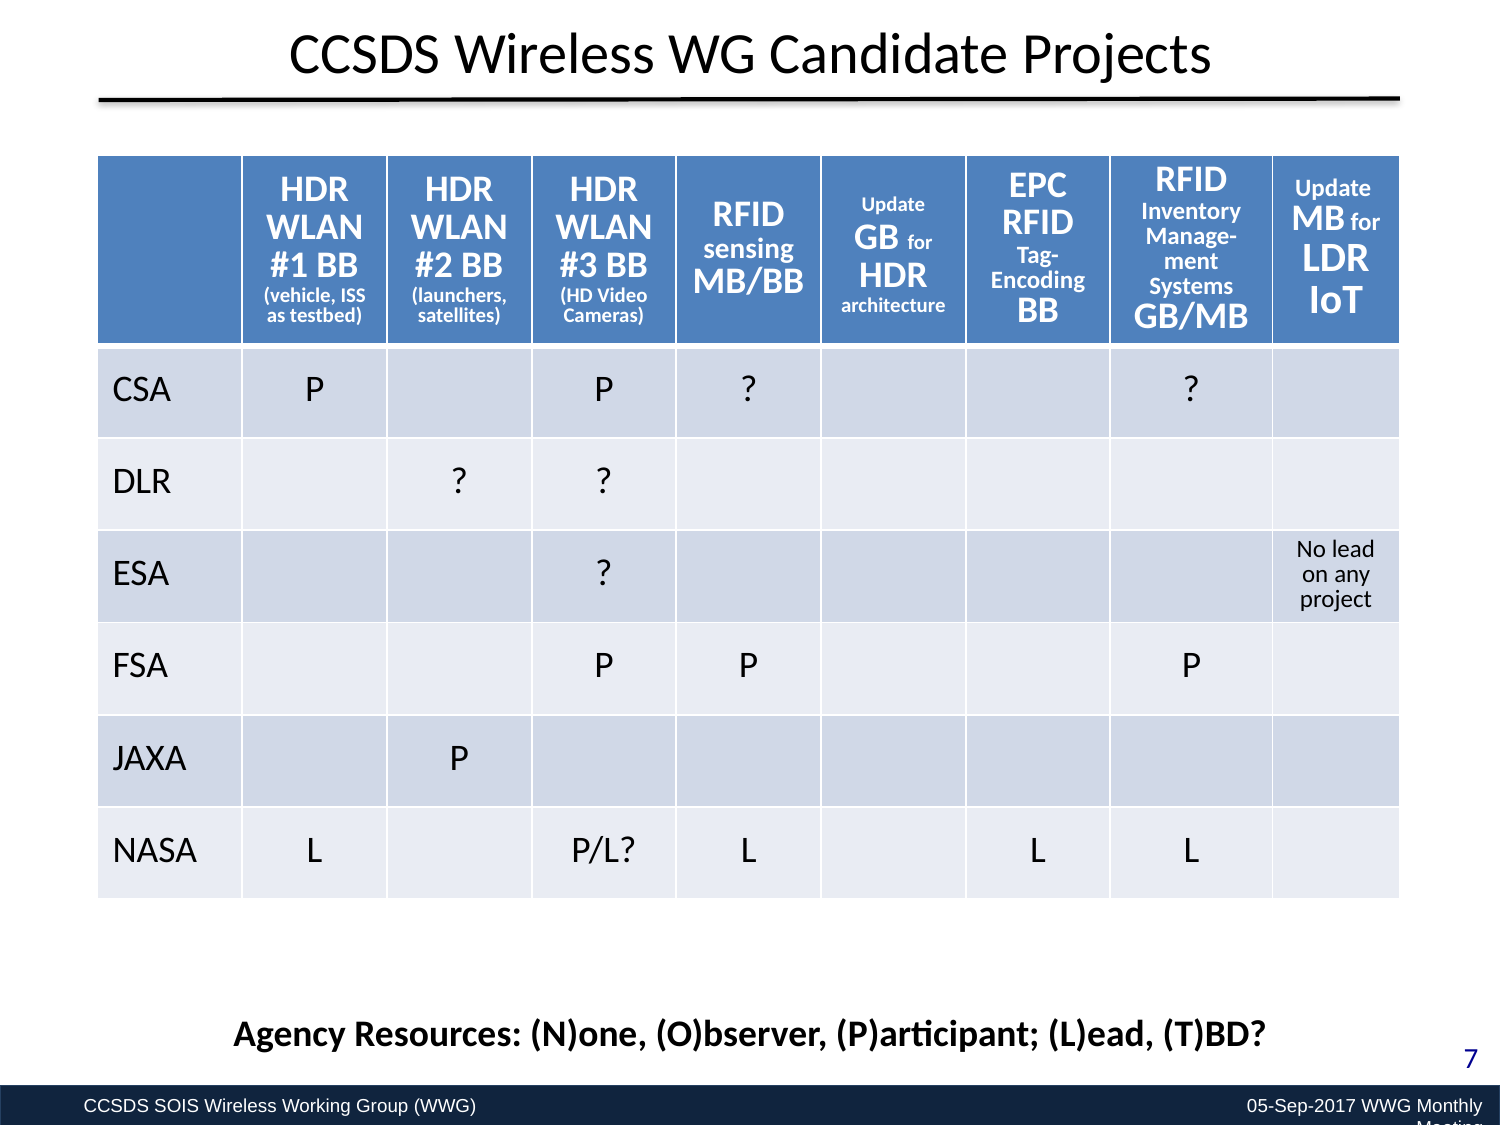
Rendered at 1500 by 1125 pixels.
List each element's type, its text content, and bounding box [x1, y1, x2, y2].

table_cell L [1111, 808, 1272, 898]
table_cell No lead on any project [1273, 531, 1399, 622]
table_cell [967, 531, 1109, 622]
table_cell P [677, 623, 820, 714]
table_cell [1273, 808, 1399, 898]
table_header HDR WLAN #2 BB (launchers, satellites) [388, 156, 531, 343]
table_cell [1111, 716, 1272, 806]
table_cell [822, 808, 965, 898]
text_box CCSDS Wireless WG Candidate Projects [42, 15, 1459, 100]
table_cell L [677, 808, 820, 898]
table_cell [822, 531, 965, 622]
table_cell P [1111, 623, 1272, 714]
table_cell L [243, 808, 386, 898]
table_cell [822, 349, 965, 437]
table_cell P [533, 623, 675, 714]
table_cell P/L? [533, 808, 675, 898]
table_cell ? [533, 531, 675, 622]
table_cell CSA [98, 349, 241, 437]
table_cell ? [1111, 349, 1272, 437]
table_header Update MB for LDR IoT [1273, 156, 1399, 343]
table_cell L [967, 808, 1109, 898]
table_cell [677, 716, 820, 806]
table_cell ? [388, 439, 531, 529]
table_cell [1273, 623, 1399, 714]
table_cell JAXA [98, 716, 241, 806]
table_header RFID sensing MB/BB [677, 156, 820, 343]
table_cell P [533, 349, 675, 437]
table_cell [967, 439, 1109, 529]
table_cell [1111, 531, 1272, 622]
table_cell NASA [98, 808, 241, 898]
table_header Update GB for HDR architecture [822, 156, 965, 343]
table_cell [243, 623, 386, 714]
table_cell [1273, 716, 1399, 806]
table_cell ESA [98, 531, 241, 622]
table_cell FSA [98, 623, 241, 714]
table_cell [822, 716, 965, 806]
table_cell [967, 623, 1109, 714]
table_header EPC RFID Tag-Encoding BB [967, 156, 1109, 343]
table_cell [388, 808, 531, 898]
table_cell [243, 439, 386, 529]
table_header RFID Inventory Manage-ment Systems GB/MB [1111, 156, 1272, 343]
table_header HDR WLAN #1 BB (vehicle, ISS as testbed) [243, 156, 386, 343]
table_cell ? [677, 349, 820, 437]
table_cell [677, 531, 820, 622]
table_cell [967, 349, 1109, 437]
table_cell [243, 716, 386, 806]
table_cell [822, 623, 965, 714]
table_cell [243, 531, 386, 622]
table_cell [388, 623, 531, 714]
table_cell P [243, 349, 386, 437]
table_cell DLR [98, 439, 241, 529]
table_cell [967, 716, 1109, 806]
table_cell [822, 439, 965, 529]
text_box Agency Resources: (N)one, (O)bserver, (P)articipant; (L)ead, (T)BD? [218, 1001, 1284, 1062]
table_header [98, 156, 241, 343]
table_cell [1273, 349, 1399, 437]
table_cell ? [533, 439, 675, 529]
table_cell [1111, 439, 1272, 529]
table_cell [388, 349, 531, 437]
table_cell [533, 716, 675, 806]
table_header HDR WLAN #3 BB (HD Video Cameras) [533, 156, 675, 343]
table_cell [1273, 439, 1399, 529]
table_cell [388, 531, 531, 622]
table_cell [677, 439, 820, 529]
table_cell P [388, 716, 531, 806]
